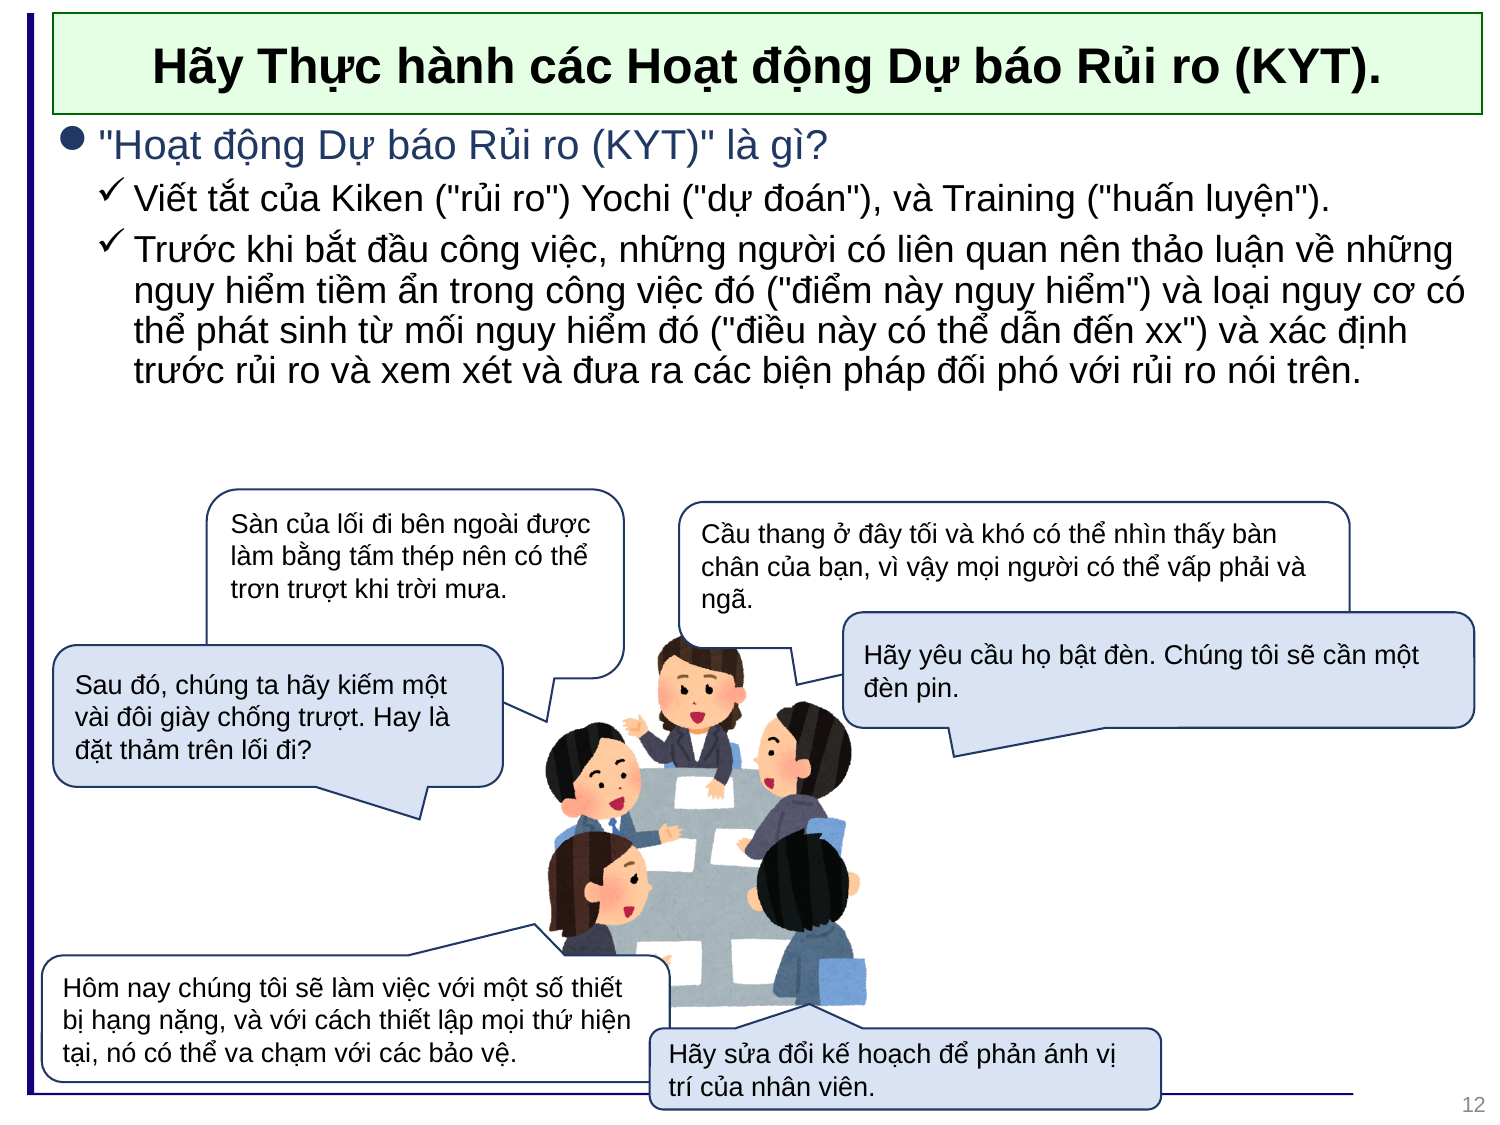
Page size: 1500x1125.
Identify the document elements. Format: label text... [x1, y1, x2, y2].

picture [502, 625, 901, 1024]
text_box Hôm nay chúng tôi sẽ làm việc với một số thiết bị hạng nặng, và với cách thiết lập mọi thứ hiện tại, nó có thể va chạm với các bảo vệ. [40, 931, 671, 1084]
slide_number 12 [1163, 1074, 1500, 1125]
text_box Hãy yêu cầu họ bật đèn. Chúng tôi sẽ cần một đèn pin. [843, 611, 1476, 758]
list "Hoạt động Dự báo Rủi ro (KYT)" là gì? Viết tắt của Kiken ("rủi ro") Yochi ("dự đoán"), và Training ("huấn luyện"). Trước khi bắt đầu công việc, những người có liên quan nên thảo luận về những nguy hiểm tiềm ẩn trong công việc đó ("điểm này nguy hiểm") và loại nguy cơ có thể phát sinh từ mối nguy hiểm đó ("điều này có thể dẫn đến xx") và xác định trước rủi ro và xem xét và đưa ra các biện pháp đối phó với rủi ro nói trên. [41, 1069, 1163, 1118]
text_box Cầu thang ở đây tối và khó có thể nhìn thấy bàn chân của bạn, vì vậy mọi người có thể vấp phải và ngã. [677, 500, 1351, 625]
text_box Sàn của lối đi bên ngoài được làm bằng tấm thép nên có thể trơn trượt khi trời mưa. [205, 488, 625, 657]
text_box Hãy Thực hành các Hoạt động Dự báo Rủi ro (KYT). [52, 12, 1483, 115]
text_box Sau đó, chúng ta hãy kiếm một vài đôi giày chống trượt. Hay là đặt thảm trên lối đi? [52, 644, 502, 821]
list "Hoạt động Dự báo Rủi ro (KYT)" là gì? Viết tắt của Kiken ("rủi ro") Yochi ("dự đoán"), và Training ("huấn luyện"). Trước khi bắt đầu công việc, những người có liên quan nên thảo luận về những nguy hiểm tiềm ẩn trong công việc đó ("điểm này nguy hiểm") và loại nguy cơ có thể phát sinh từ mối nguy hiểm đó ("điều này có thể dẫn đến xx") và xác định trước rủi ro và xem xét và đưa ra các biện pháp đối phó với rủi ro nói trên. [41, 116, 1495, 1074]
text_box Hãy sửa đổi kế hoạch để phản ánh vị trí của nhân viên. [648, 1024, 1163, 1111]
